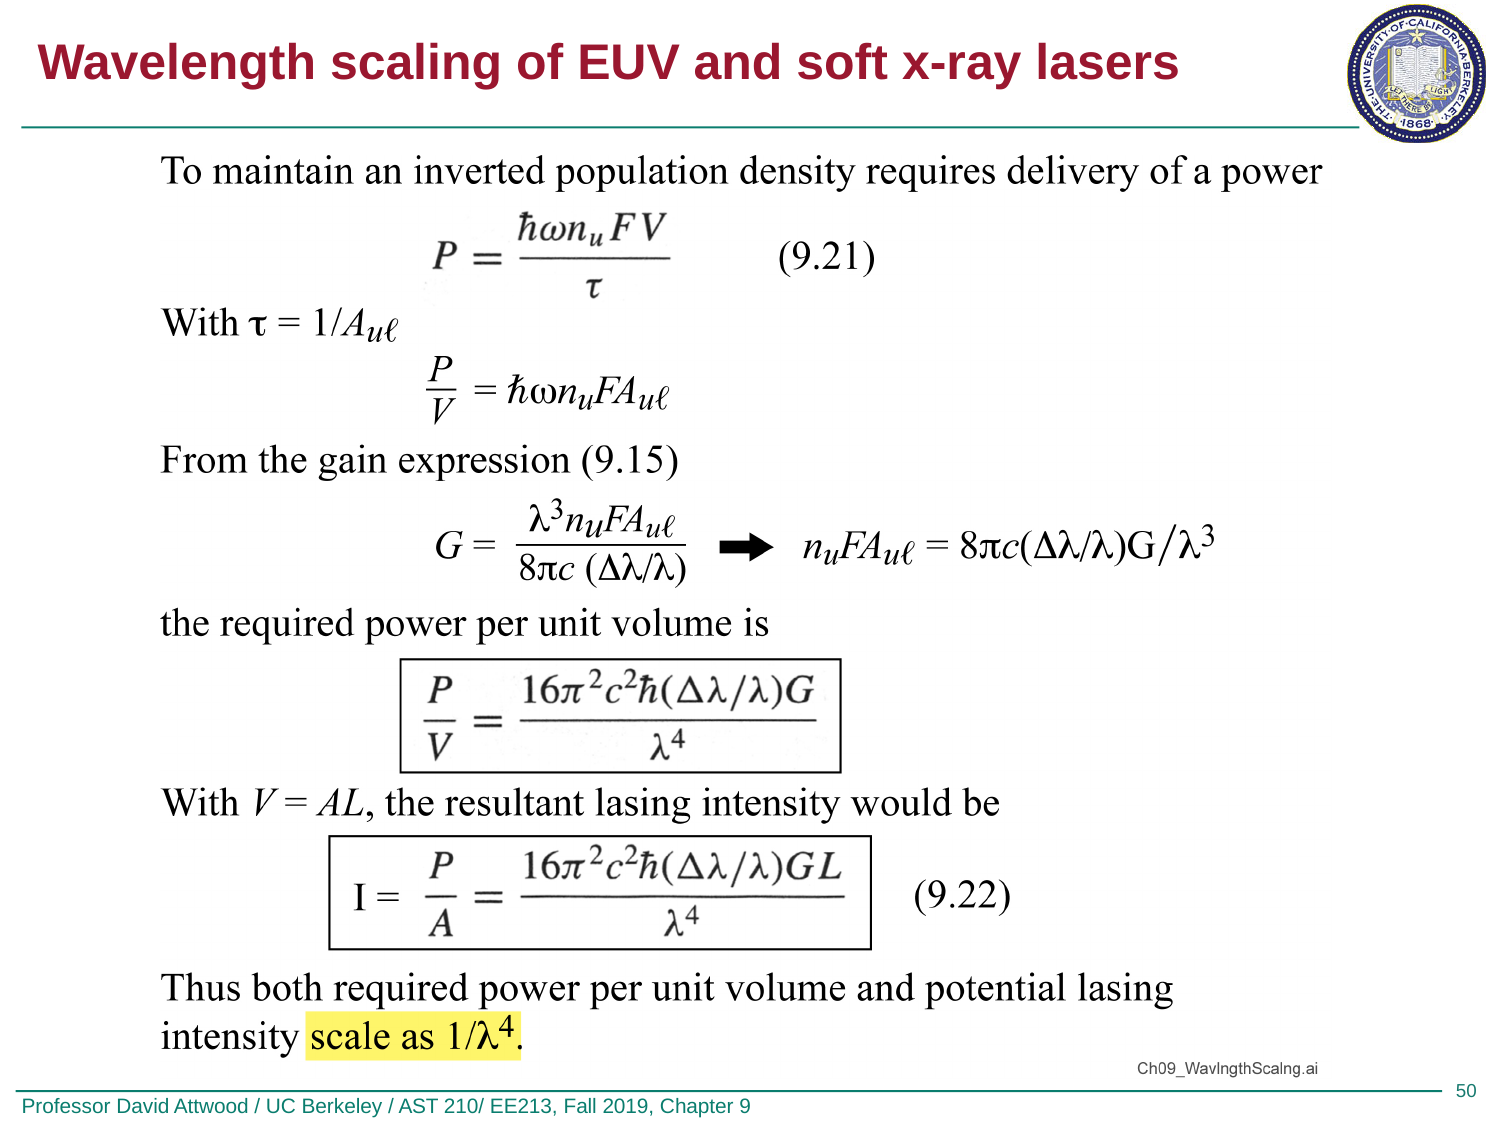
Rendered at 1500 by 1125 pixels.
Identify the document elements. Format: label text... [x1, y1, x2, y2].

picture [160, 155, 1332, 1079]
picture [1347, 4, 1486, 143]
slide_number 50 [1426, 1070, 1493, 1100]
title Wavelength scaling of EUV and soft x-ray lasers [22, 0, 1365, 126]
